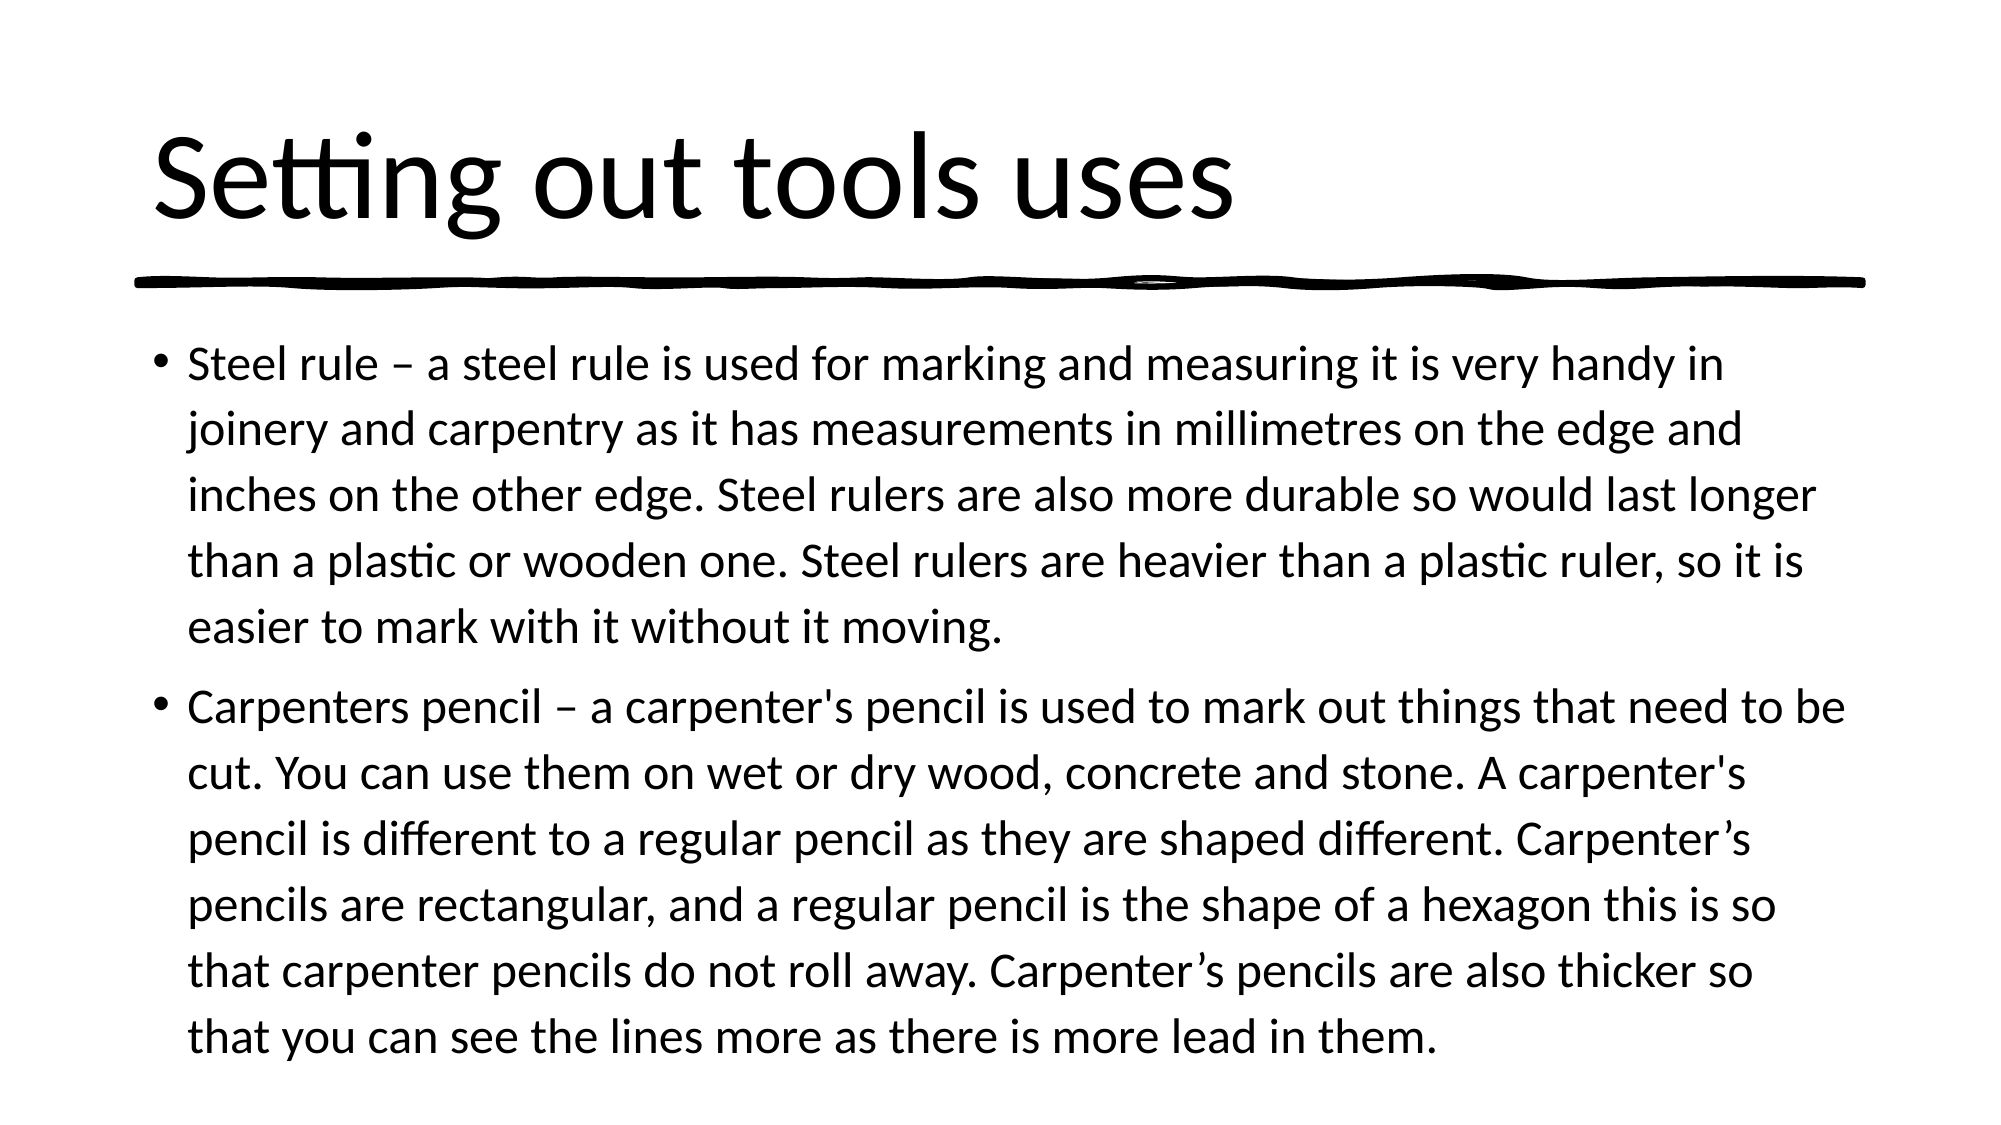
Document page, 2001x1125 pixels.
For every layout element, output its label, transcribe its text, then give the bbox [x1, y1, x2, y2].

list Steel rule – a steel rule is used for marking and measuring it is very handy in joinery and carpentry as it has measurements in millimetres on the edge and inches on the other edge. Steel rulers are also more durable so would last longer than a plastic or wooden one. Steel rulers are heavier than a plastic ruler, so it is easier to mark with it without it moving. Carpenters pencil – a carpenter's pencil is used to mark out things that need to be cut. You can use them on wet or dry wood, concrete and stone. A carpenter's pencil is different to a regular pencil as they are shaped different. Carpenter’s pencils are rectangular, and a regular pencil is the shape of a hexagon this is so that carpenter pencils do not roll away. Carpenter’s pencils are also thicker so that you can see the lines more as there is more lead in them. [137, 316, 1863, 1089]
title Setting out tools uses [137, 59, 1863, 278]
